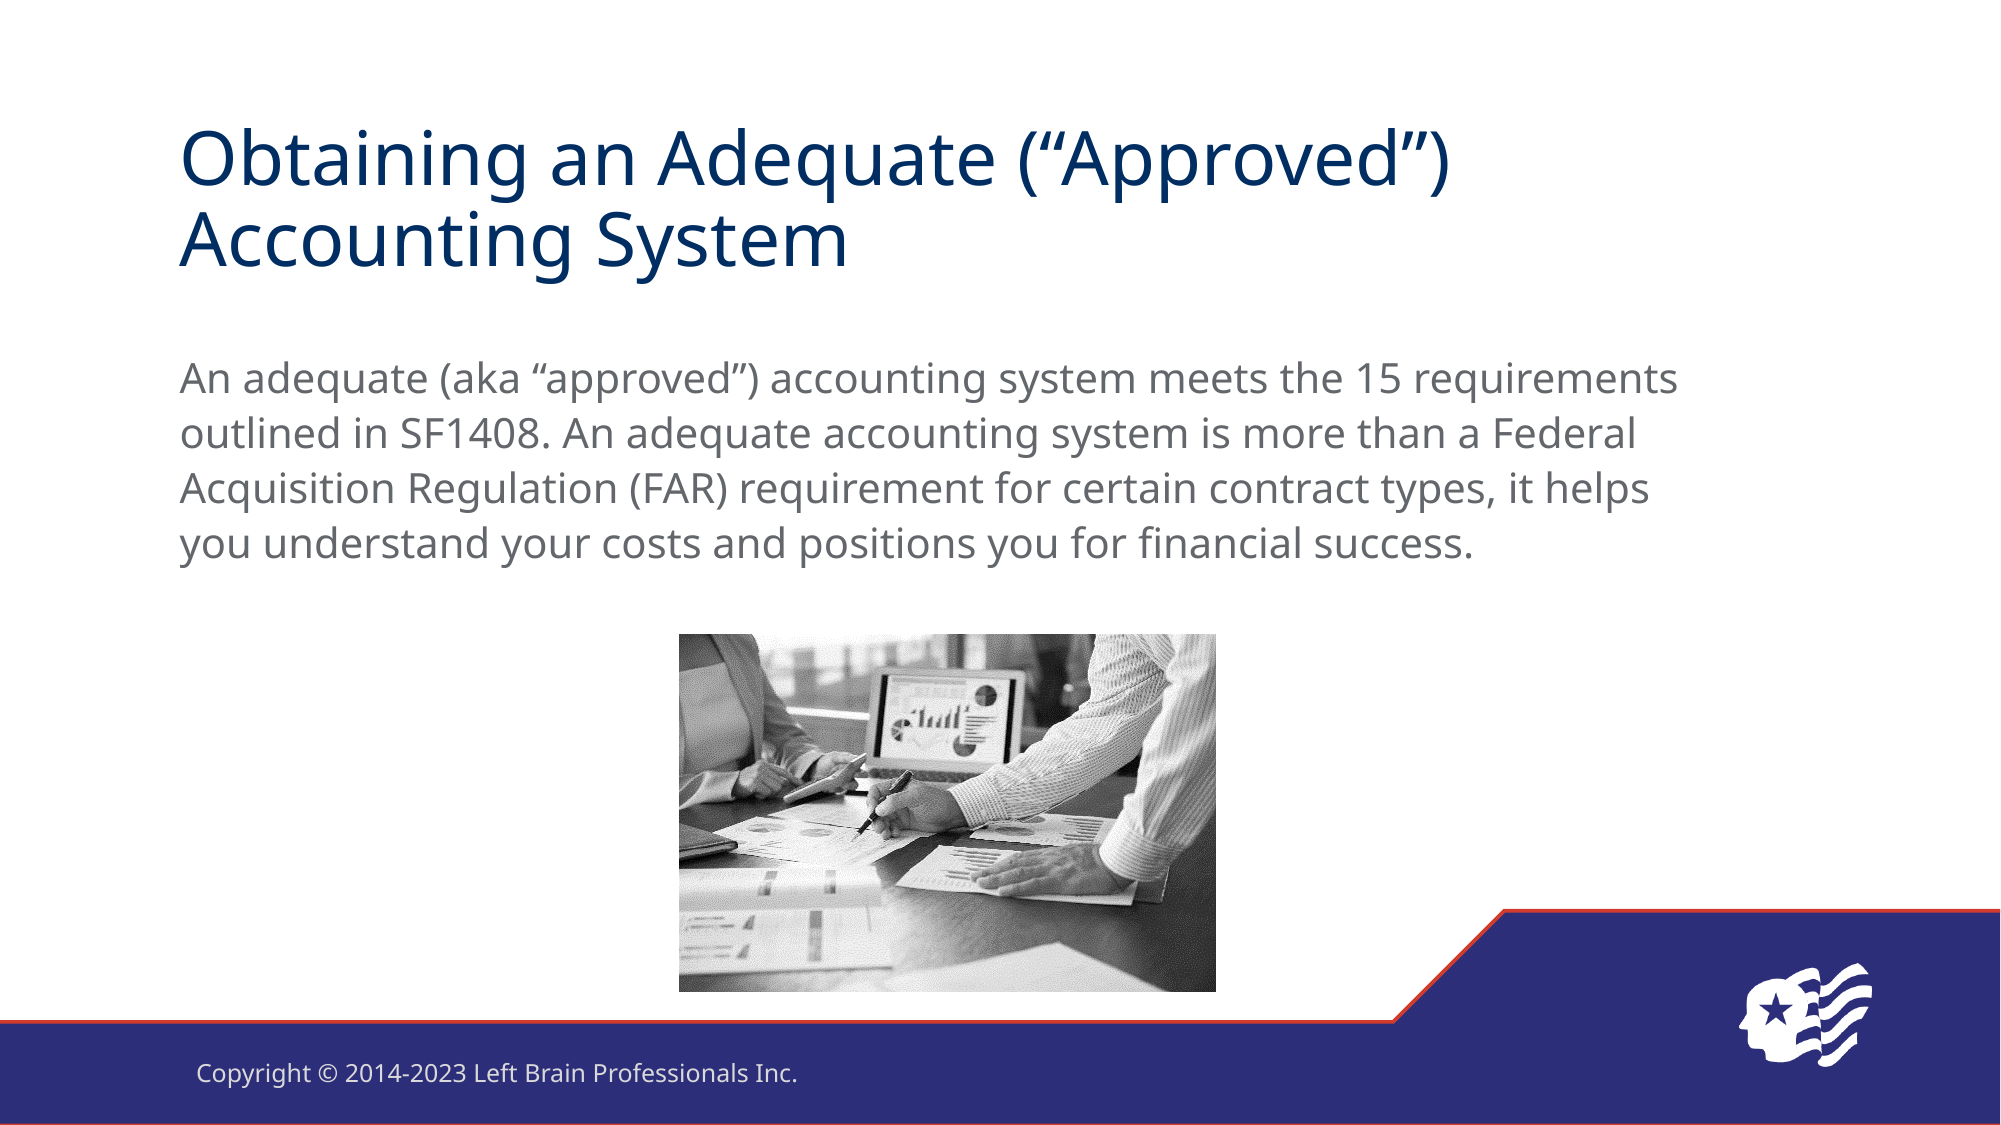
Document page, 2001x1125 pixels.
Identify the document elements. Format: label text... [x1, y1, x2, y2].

picture [1739, 963, 1872, 1067]
picture [678, 634, 1216, 992]
title Obtaining an Adequate (“Approved”) Accounting System [164, 110, 1920, 294]
list An adequate (aka “approved”) accounting system meets the 15 requirements outlined in SF1408. An adequate accounting system is more than a Federal Acquisition Regulation (FAR) requirement for certain contract types, it helps you understand your costs and positions you for financial success. [164, 339, 1730, 635]
